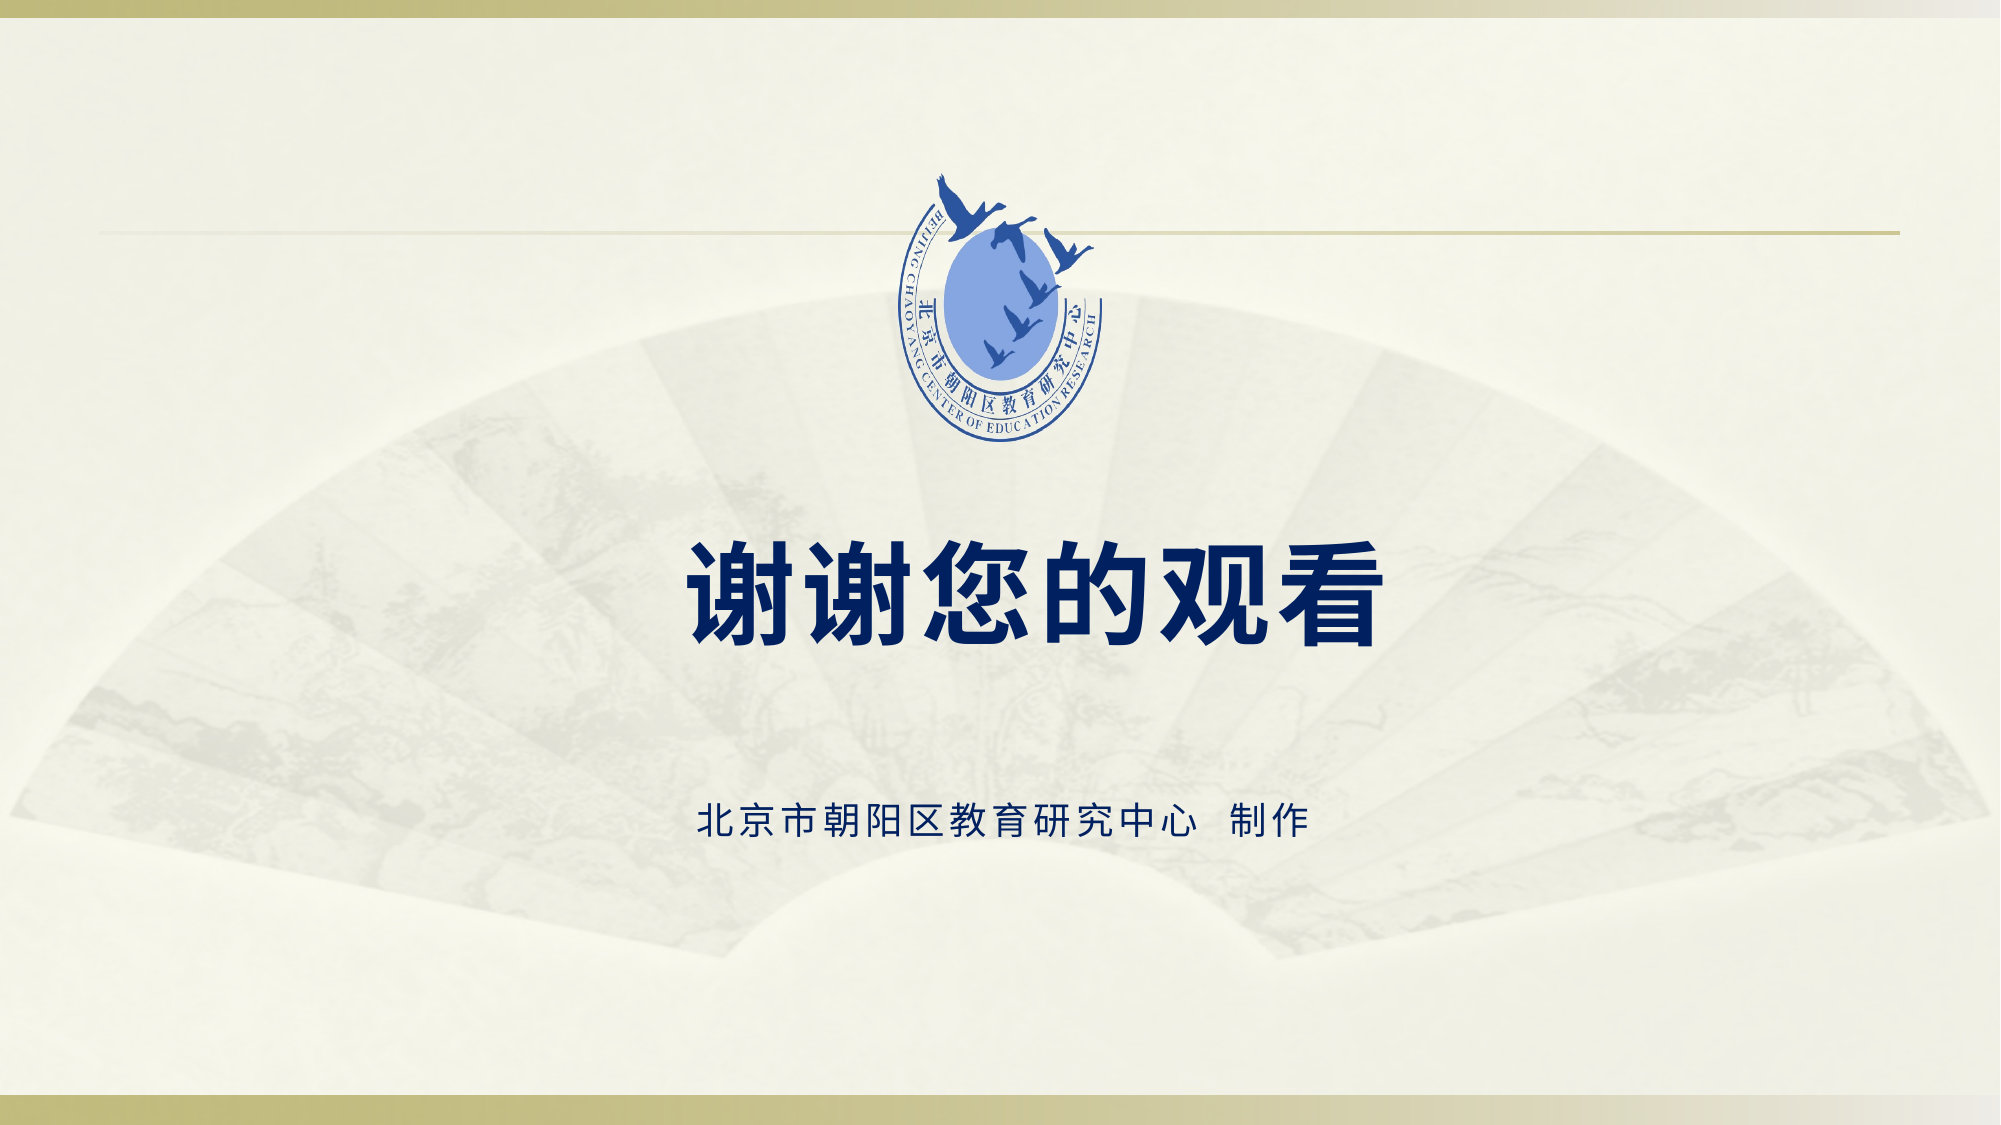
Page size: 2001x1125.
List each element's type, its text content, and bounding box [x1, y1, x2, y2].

text_box 北京市朝阳区教育研究中心 制作 [681, 767, 1372, 850]
picture [898, 173, 1102, 442]
text_box 谢谢您的观看 [639, 516, 1405, 666]
